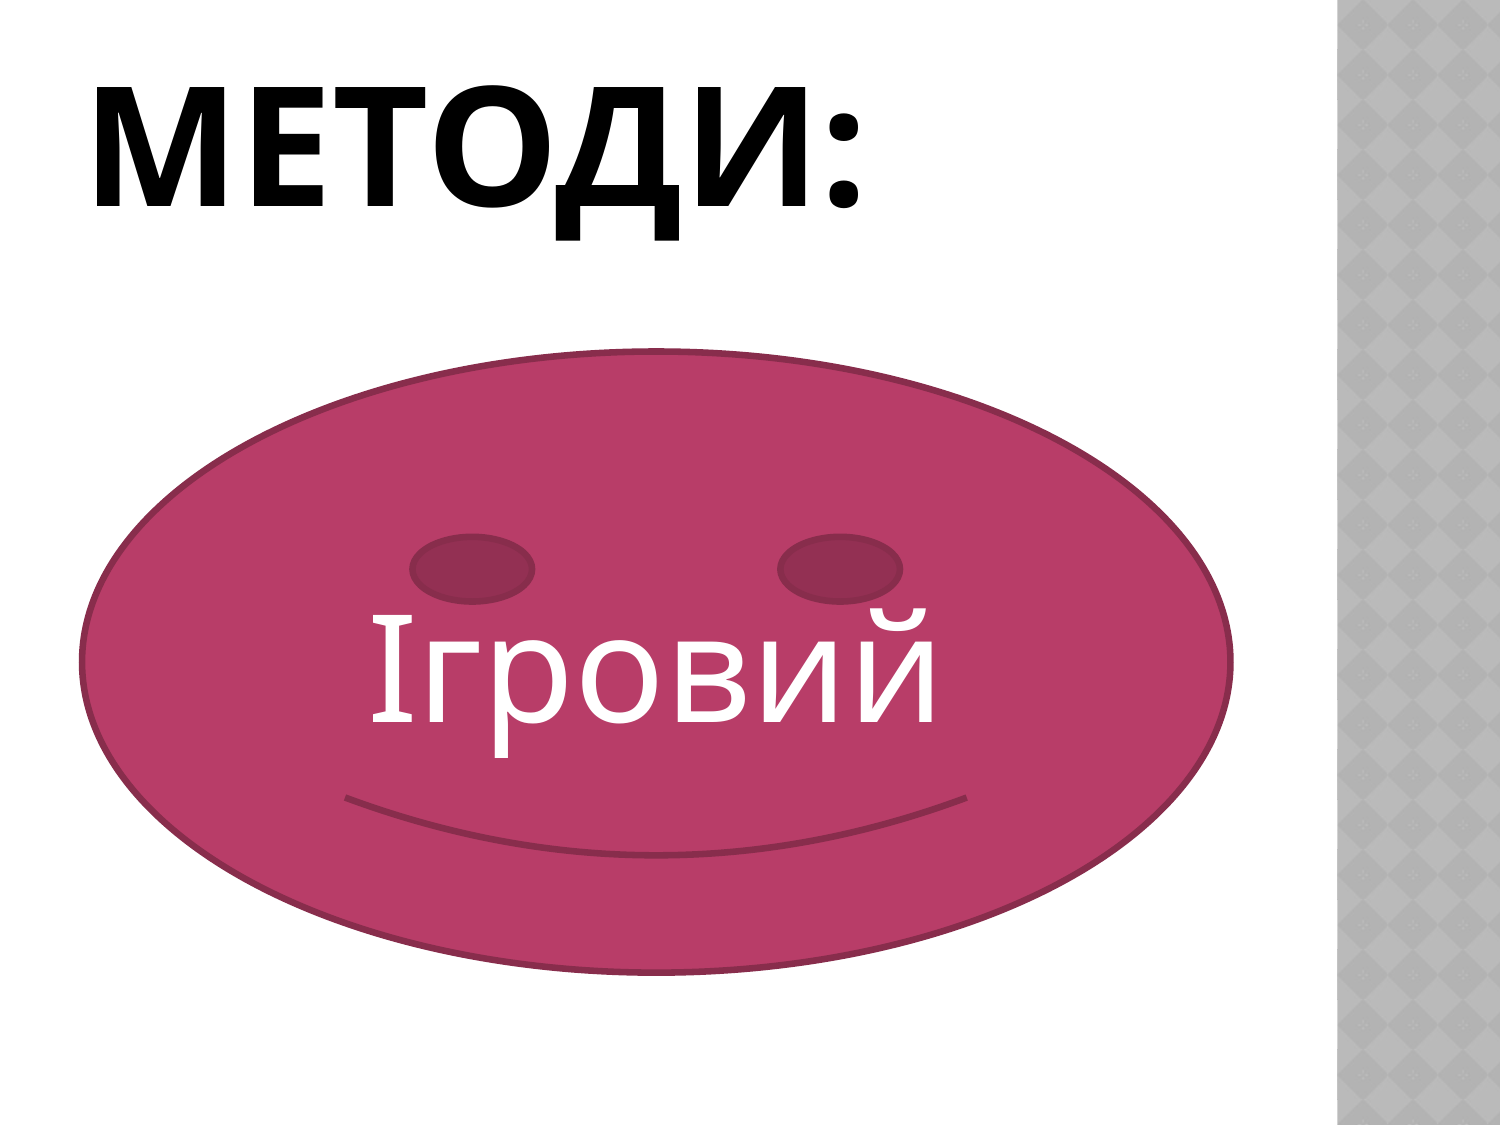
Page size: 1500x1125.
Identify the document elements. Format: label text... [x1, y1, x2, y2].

text_box Ігровий [78, 348, 1234, 976]
title Методи: [75, 52, 1263, 240]
